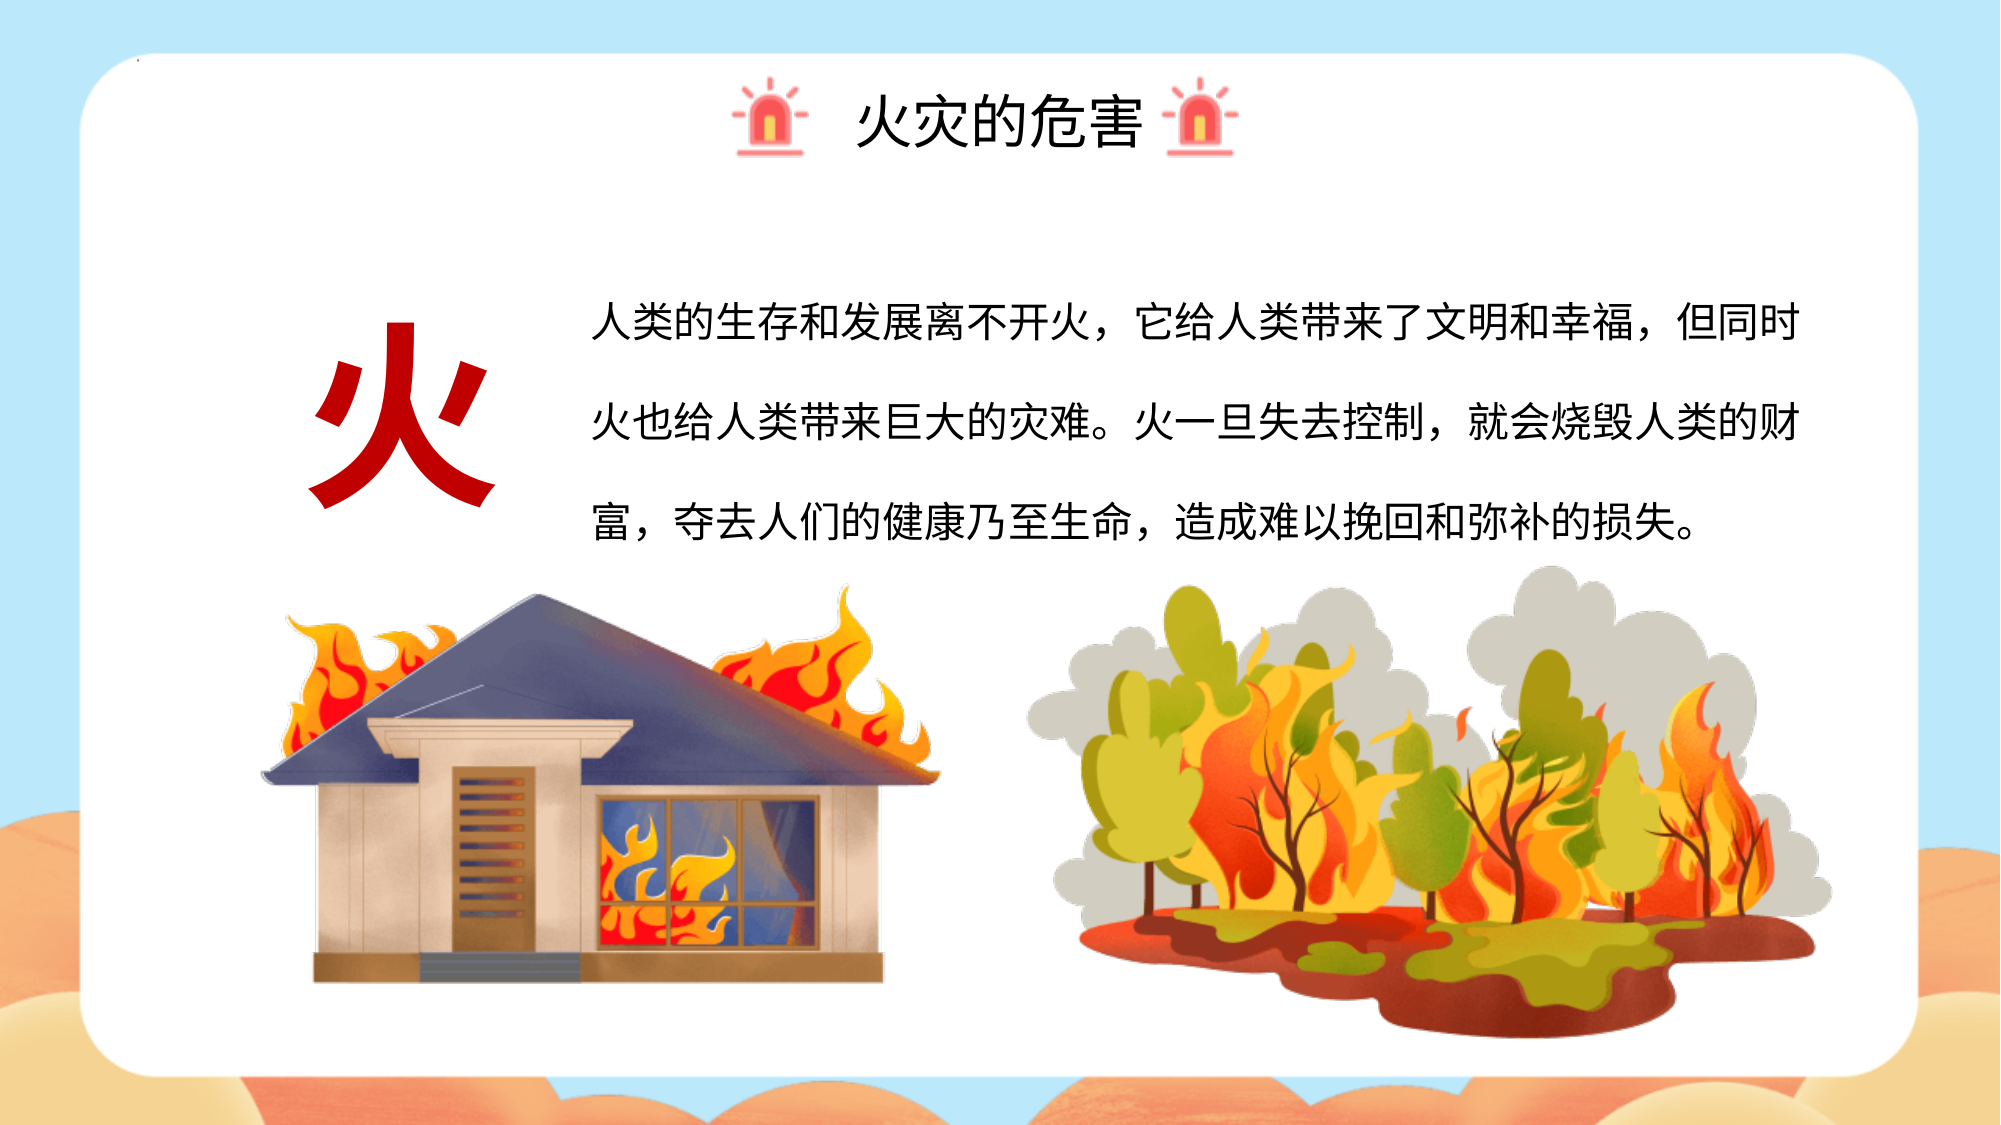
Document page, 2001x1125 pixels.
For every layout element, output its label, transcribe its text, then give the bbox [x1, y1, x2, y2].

text_box 火 [286, 283, 517, 374]
text_box 人类的生存和发展离不开火，它给人类带来了文明和幸福，但同时火也给人类带来巨大的灾难。火一旦失去控制，就会烧毁人类的财富，夺去人们的健康乃至生命，造成难以挽回和弥补的损失。 [575, 238, 1817, 374]
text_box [682, 69, 1318, 164]
picture [0, 0, 2000, 1125]
